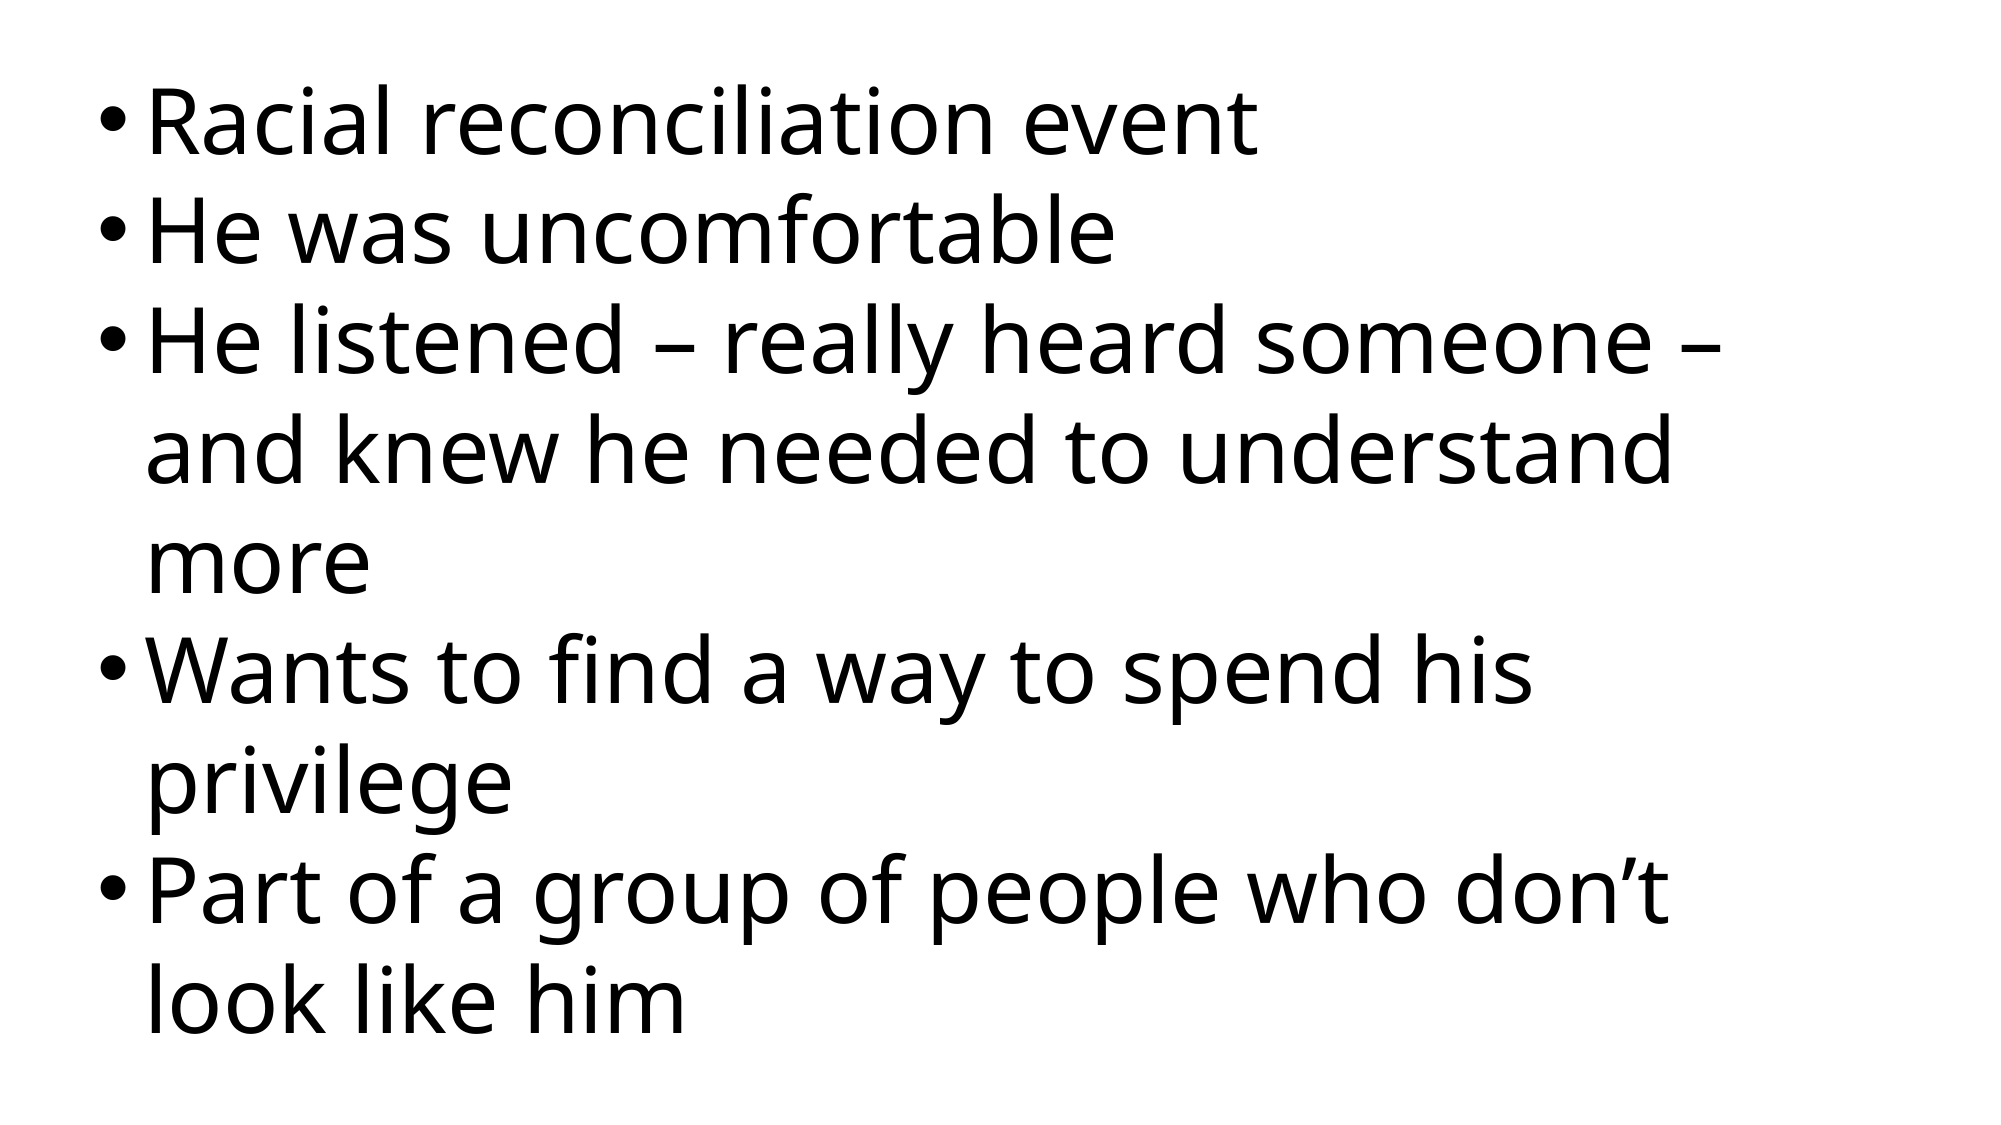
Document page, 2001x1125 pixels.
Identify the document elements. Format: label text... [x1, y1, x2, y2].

text_box Racial reconciliation event He was uncomfortable He listened – really heard someone – and knew he needed to understand more Wants to find a way to spend his privilege Part of a group of people who don’t look like him [82, 55, 1752, 1060]
